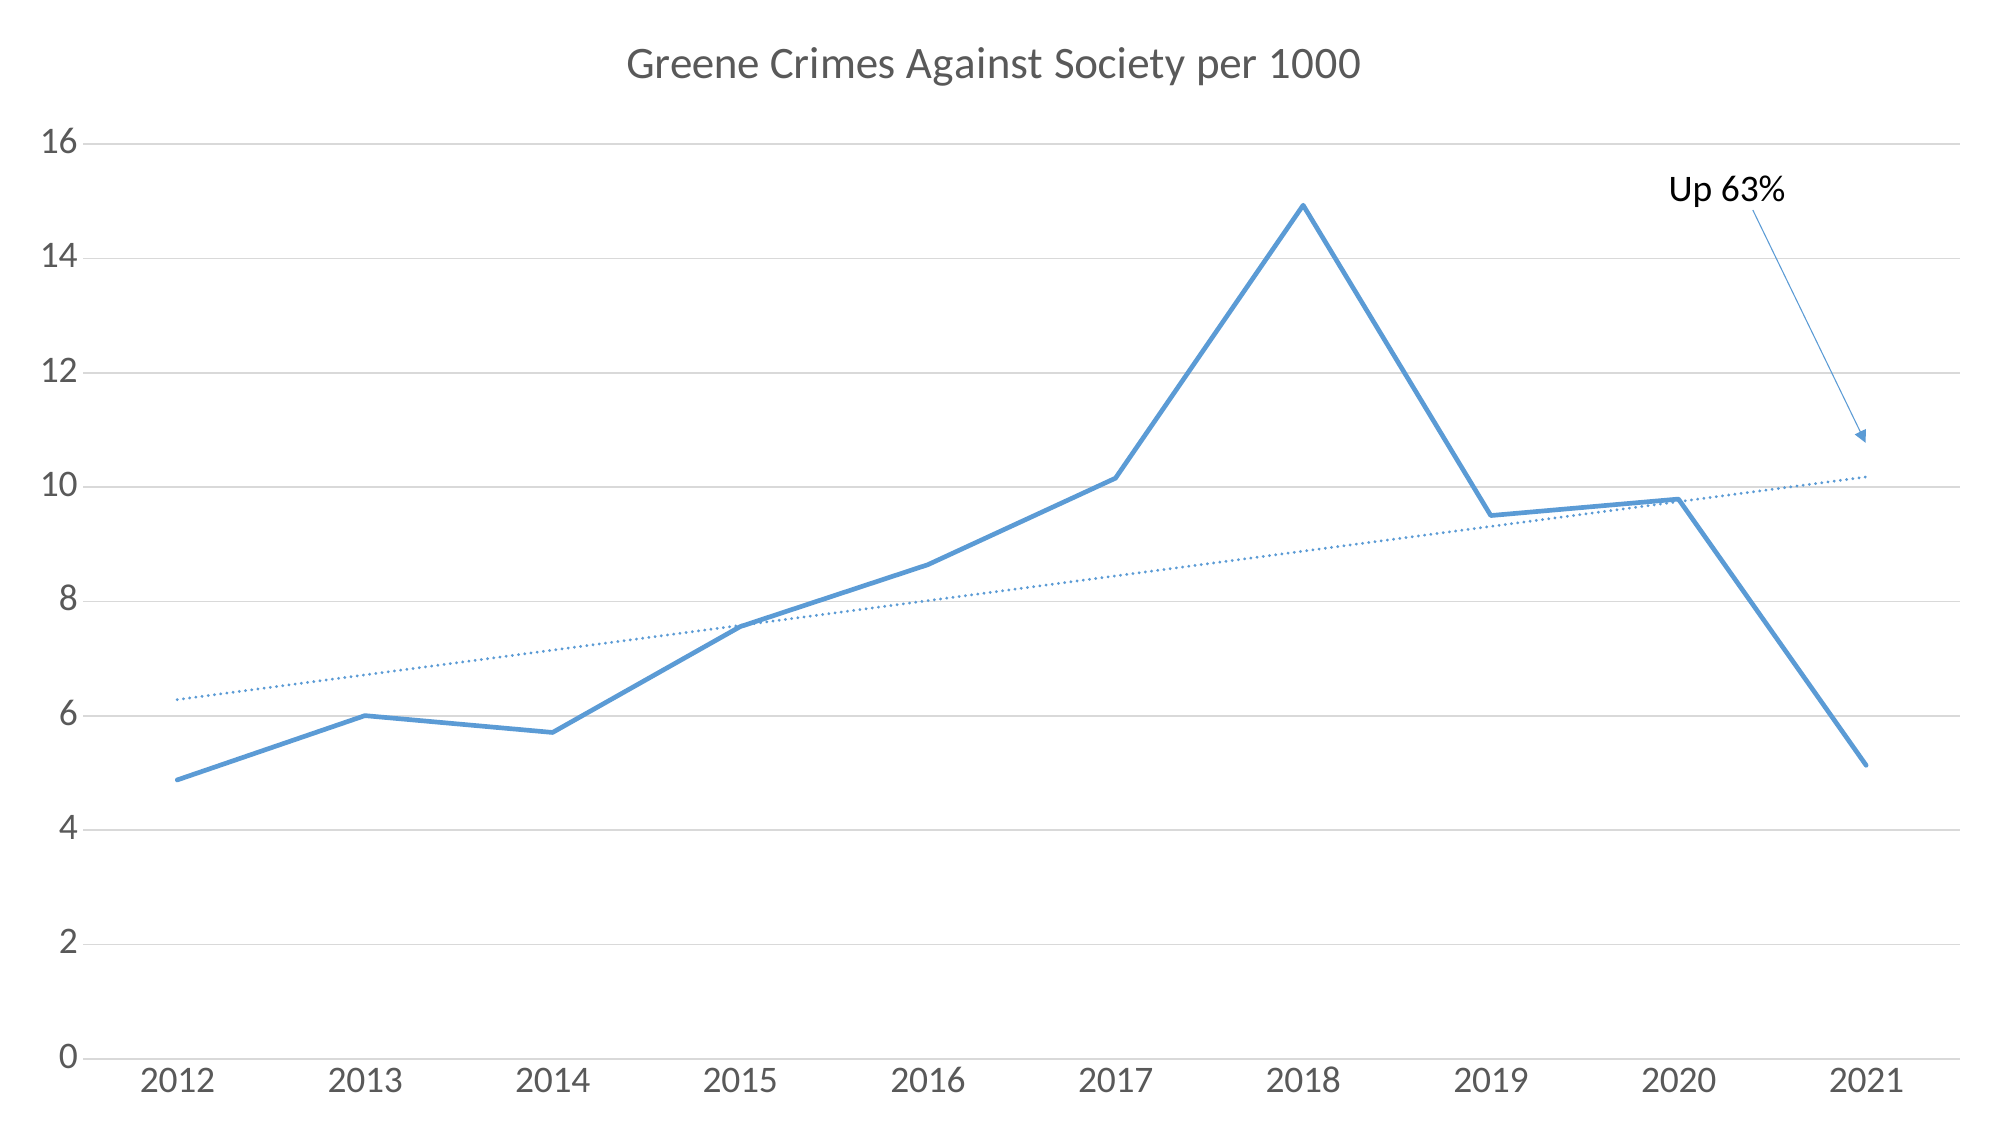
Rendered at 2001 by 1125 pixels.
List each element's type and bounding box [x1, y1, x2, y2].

text_box [1752, 209, 1866, 443]
chart [0, 0, 2000, 1125]
